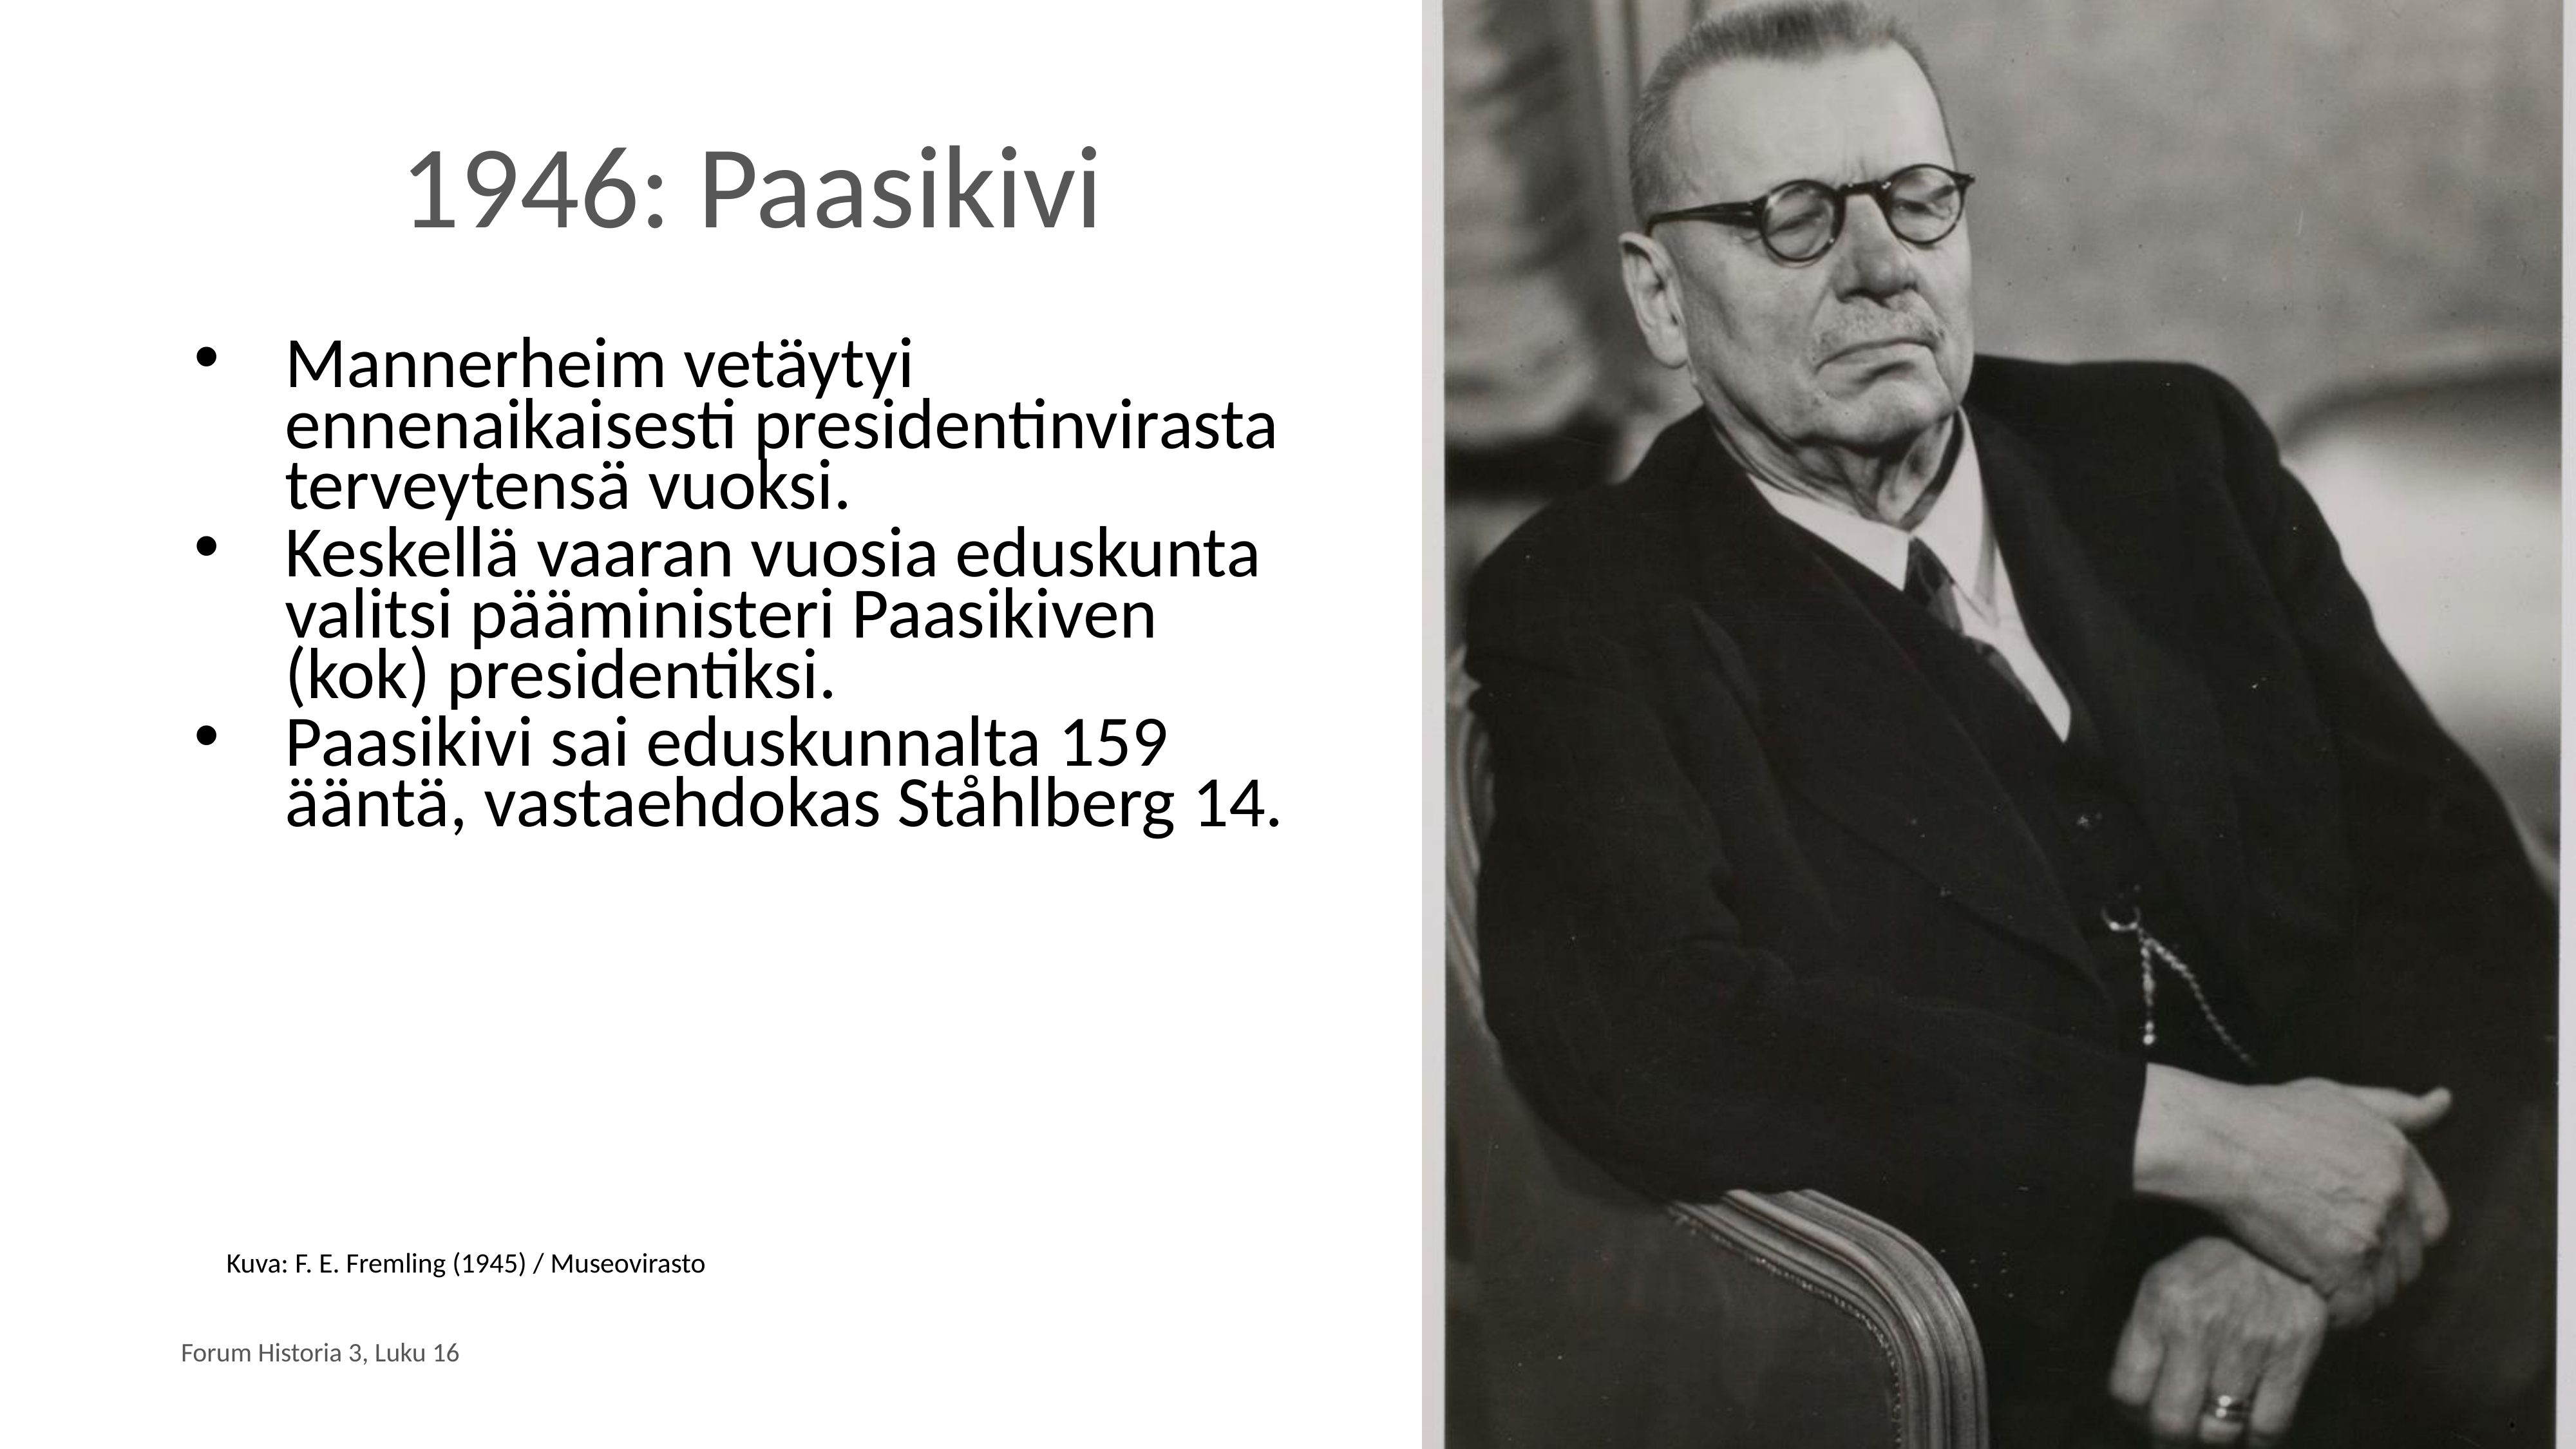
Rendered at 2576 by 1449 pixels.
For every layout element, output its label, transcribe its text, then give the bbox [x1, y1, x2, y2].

title 1946: Paasikivi [171, 77, 1334, 303]
picture [1421, 0, 2576, 1449]
list Mannerheim vetäytyi ennenaikaisesti presidentinvirasta terveytensä vuoksi. Keskellä vaaran vuosia eduskunta valitsi pääministeri Paasikiven (kok) presidentiksi. Paasikivi sai eduskunnalta 159 ääntä, vastaehdokas Ståhlberg 14. [171, 334, 1328, 1222]
footer Forum Historia 3, Luku 16 [171, 1294, 1041, 1372]
text_box Kuva: F. E. Fremling (1945) / Museovirasto [216, 1240, 996, 1283]
